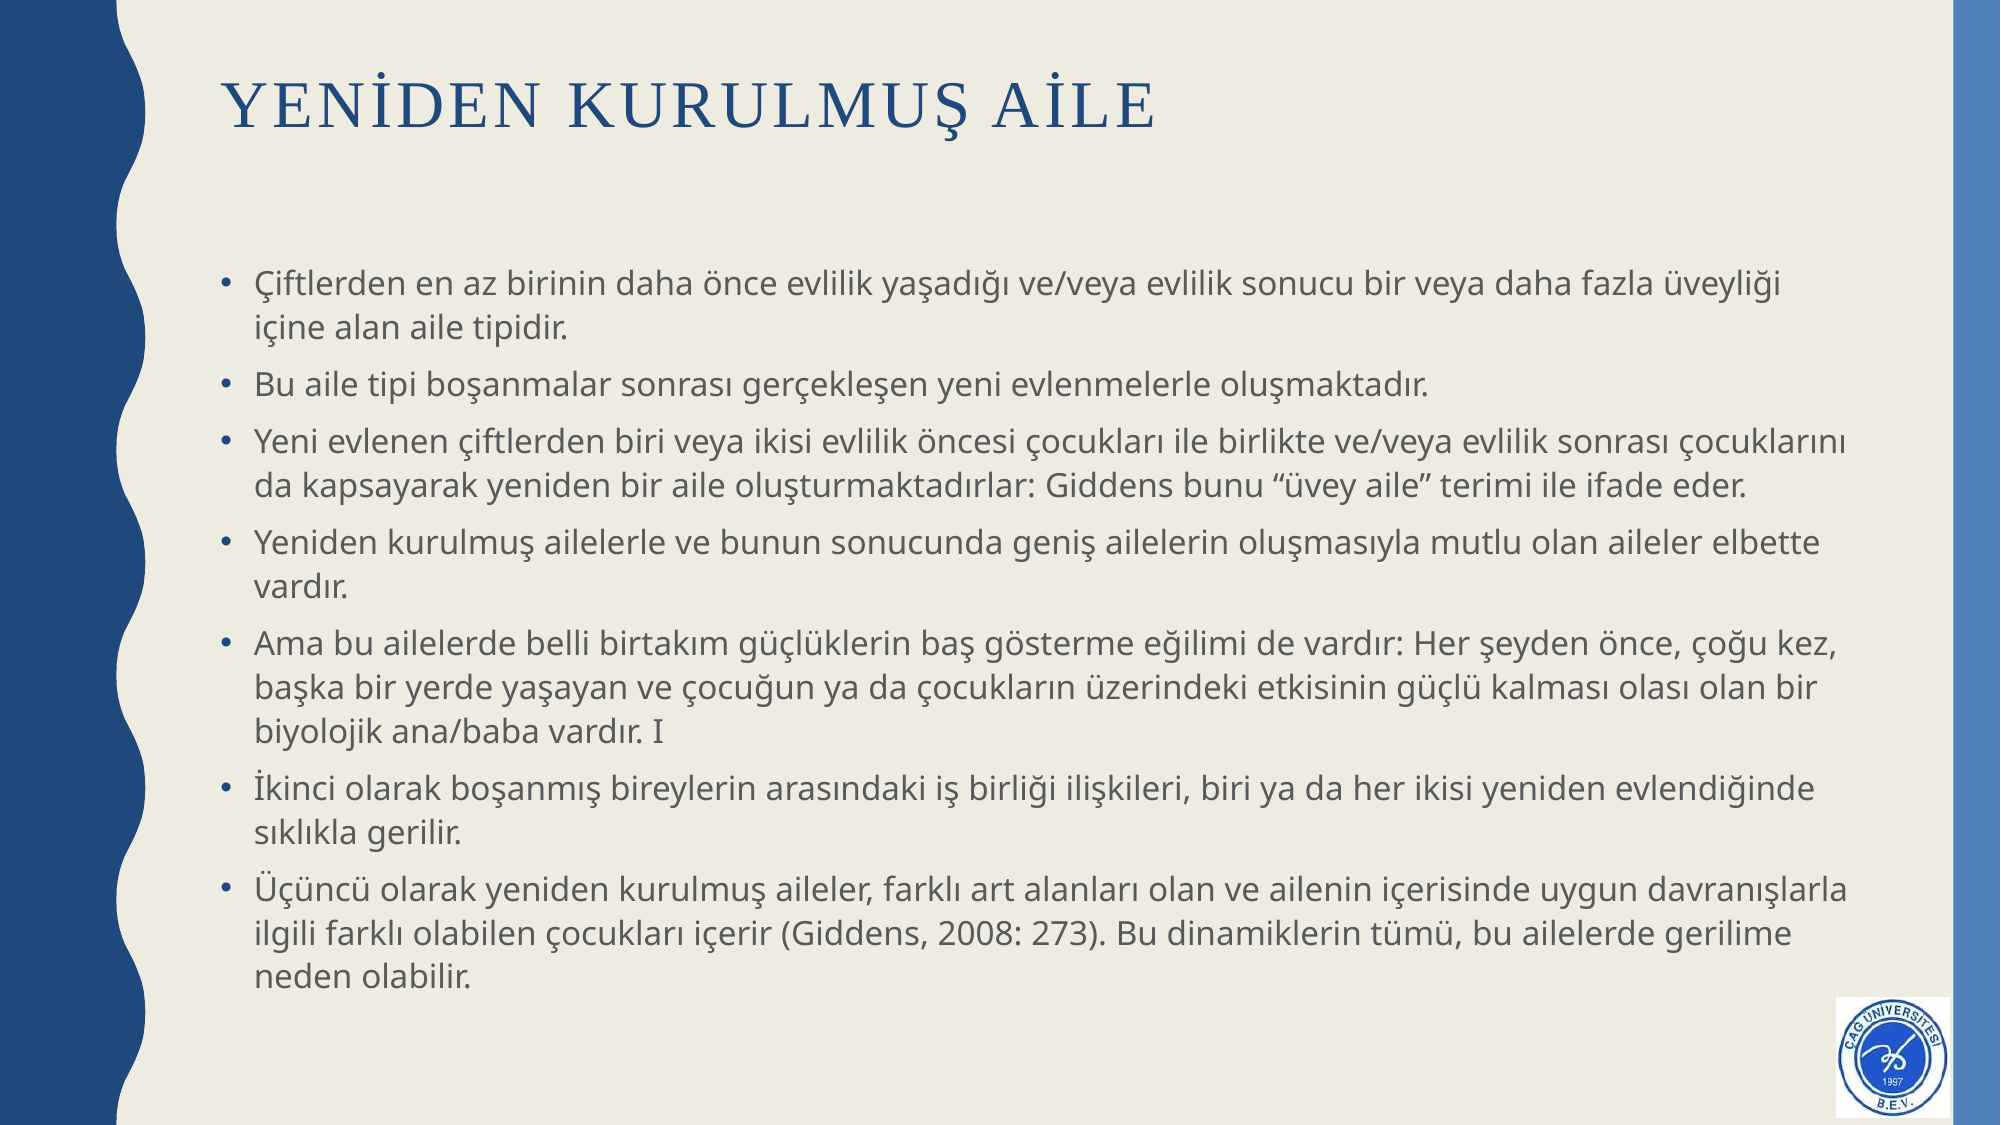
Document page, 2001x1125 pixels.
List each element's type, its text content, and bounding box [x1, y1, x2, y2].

picture [1836, 997, 1950, 1118]
list Çiftlerden en az birinin daha önce evlilik yaşadığı ve/veya evlilik sonucu bir veya daha fazla üveyliği içine alan aile tipidir. Bu aile tipi boşanmalar sonrası gerçekleşen yeni evlenmelerle oluşmaktadır. Yeni evlenen çiftlerden biri veya ikisi evlilik öncesi çocukları ile birlikte ve/veya evlilik sonrası çocuklarını da kapsayarak yeniden bir aile oluşturmaktadırlar: Giddens bunu “üvey aile” terimi ile ifade eder. Yeniden kurulmuş ailelerle ve bunun sonucunda geniş ailelerin oluşmasıyla mutlu olan aileler elbette vardır. Ama bu ailelerde belli birtakım güçlüklerin baş gösterme eğilimi de vardır: Her şeyden önce, çoğu kez, başka bir yerde yaşayan ve çocuğun ya da çocukların üzerindeki etkisinin güçlü kalması olası olan bir biyolojik ana/baba vardır. I İkinci olarak boşanmış bireylerin arasındaki iş birliği ilişkileri, biri ya da her ikisi yeniden evlendiğinde sıklıkla gerilir. Üçüncü olarak yeniden kurulmuş aileler, farklı art alanları olan ve ailenin içerisinde uygun davranışlarla ilgili farklı olabilen çocukları içerir (Giddens, 2008: 273). Bu dinamiklerin tümü, bu ailelerde gerilime neden olabilir. [205, 250, 1875, 1049]
title Yeniden kurulmuş aile [205, 62, 1875, 250]
